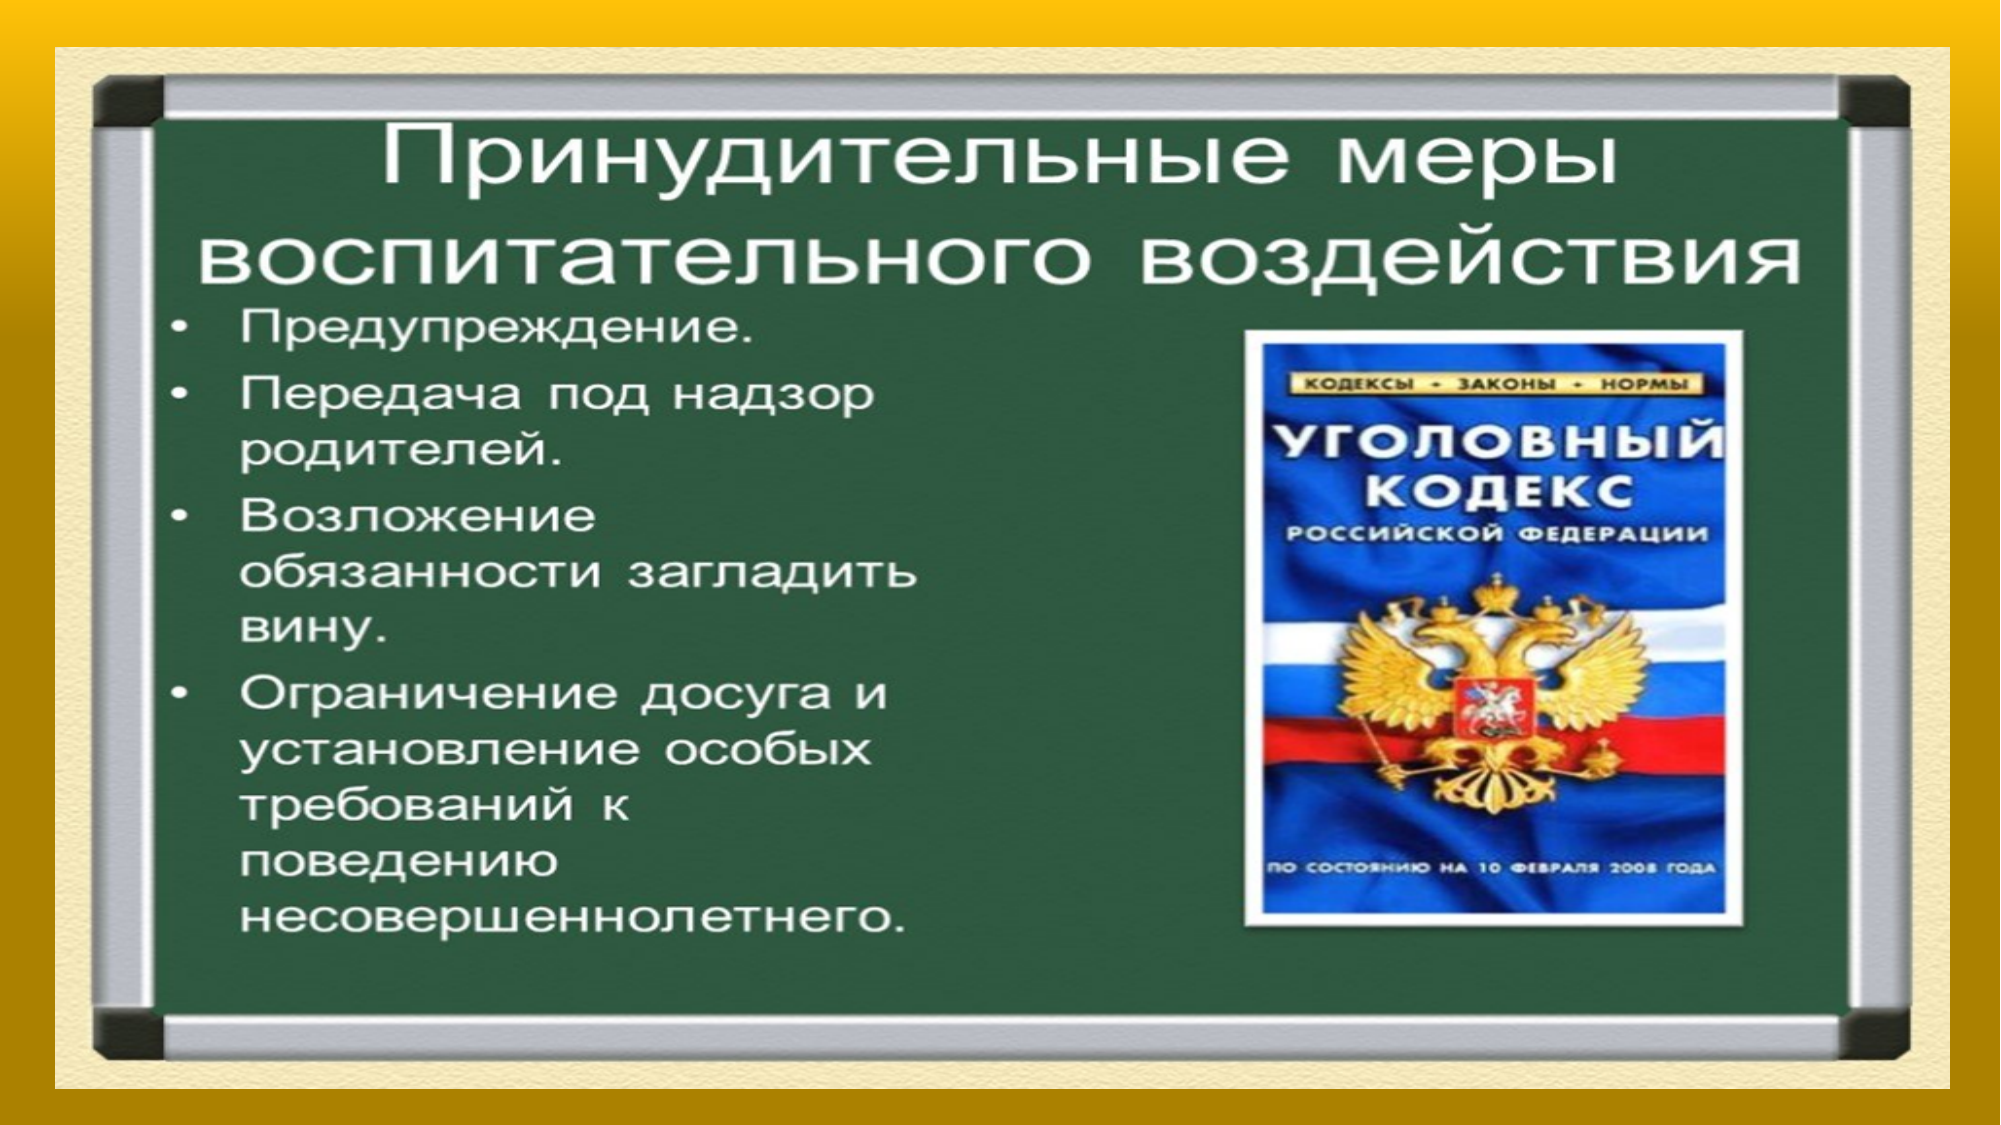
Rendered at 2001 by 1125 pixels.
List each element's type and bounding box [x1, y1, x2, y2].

picture [55, 47, 1950, 1089]
